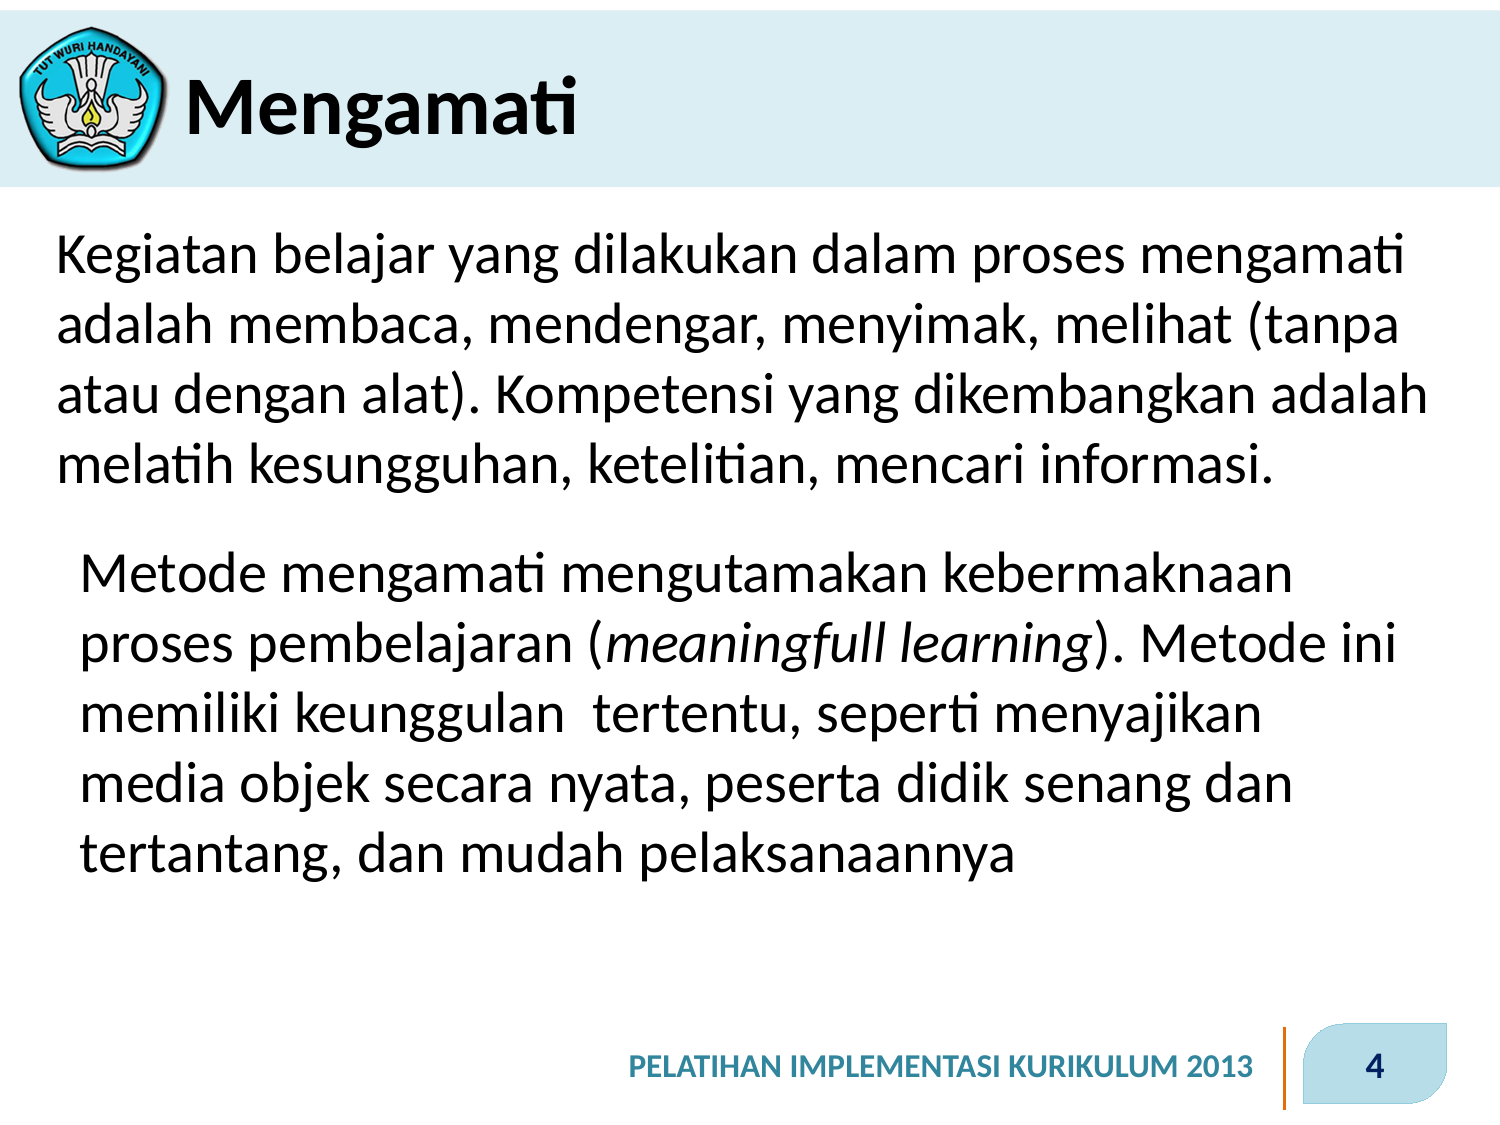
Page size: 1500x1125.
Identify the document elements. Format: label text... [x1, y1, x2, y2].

title Mengamati [169, 36, 1447, 166]
text_box Metode mengamati mengutamakan kebermaknaan proses pembelajaran (meaningfull learning). Metode ini memiliki keunggulan tertentu, seperti menyajikan media objek secara nyata, peserta didik senang dan tertantang, dan mudah pelaksanaannya [64, 527, 1436, 892]
text_box Kegiatan belajar yang dilakukan dalam proses mengamati adalah membaca, mendengar, menyimak, melihat (tanpa atau dengan alat). Kompetensi yang dikembangkan adalah melatih kesungguhan, ketelitian, mencari informasi. [41, 208, 1471, 503]
picture [17, 22, 170, 175]
